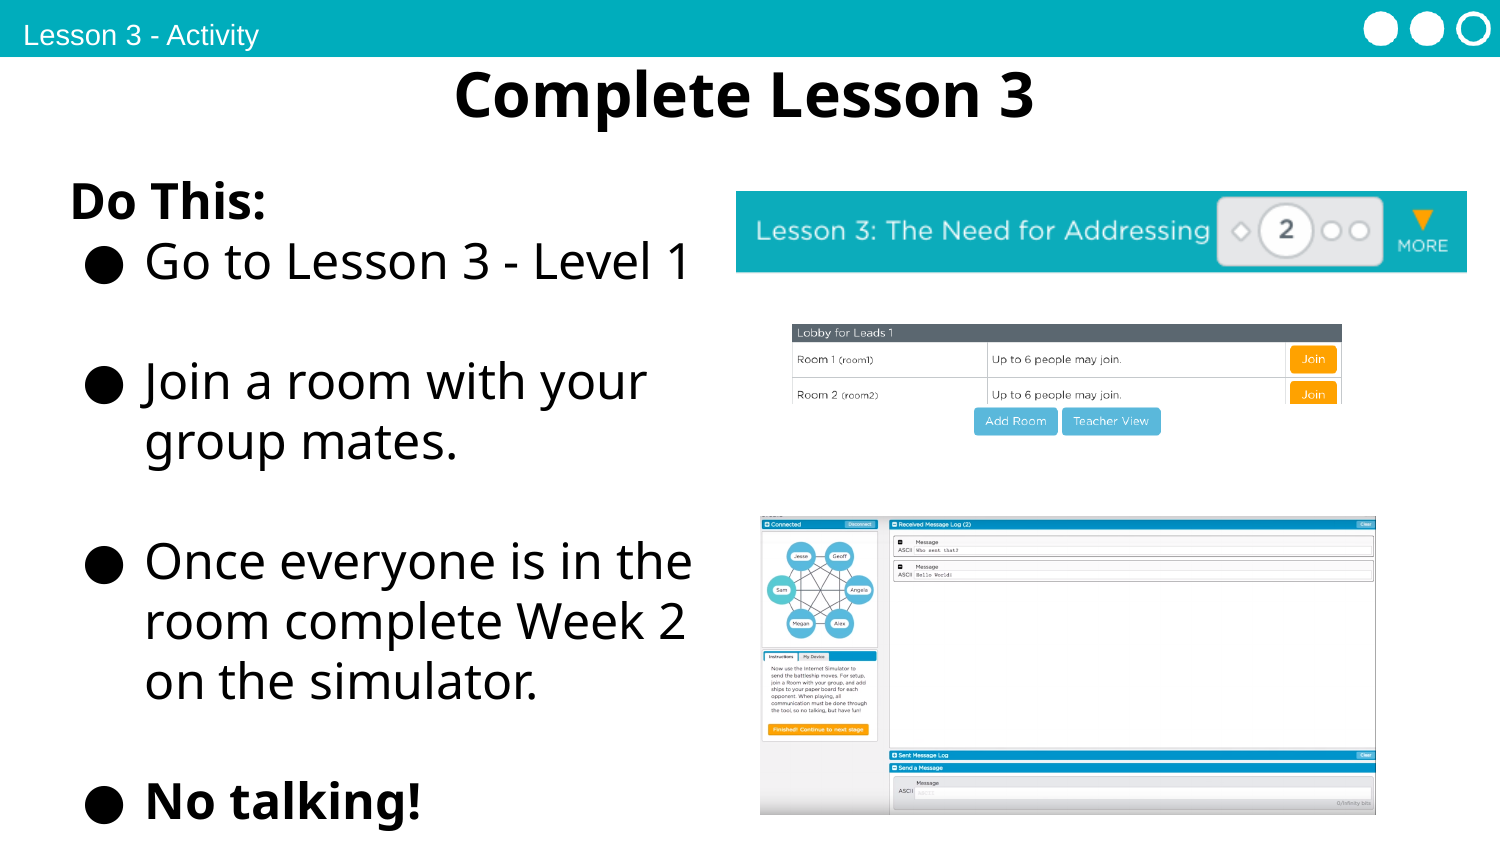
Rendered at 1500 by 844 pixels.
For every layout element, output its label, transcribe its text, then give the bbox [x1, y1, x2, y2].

text_box Lesson 3 - Activity [0, 0, 750, 58]
text_box Complete Lesson 3 [99, 39, 1390, 163]
text_box Do This: Go to Lesson 3 - Level 1 Join a room with your group mates. Once everyone is in the room complete Week 2 on the simulator. No talking! [54, 154, 750, 760]
picture [0, 0, 1500, 844]
